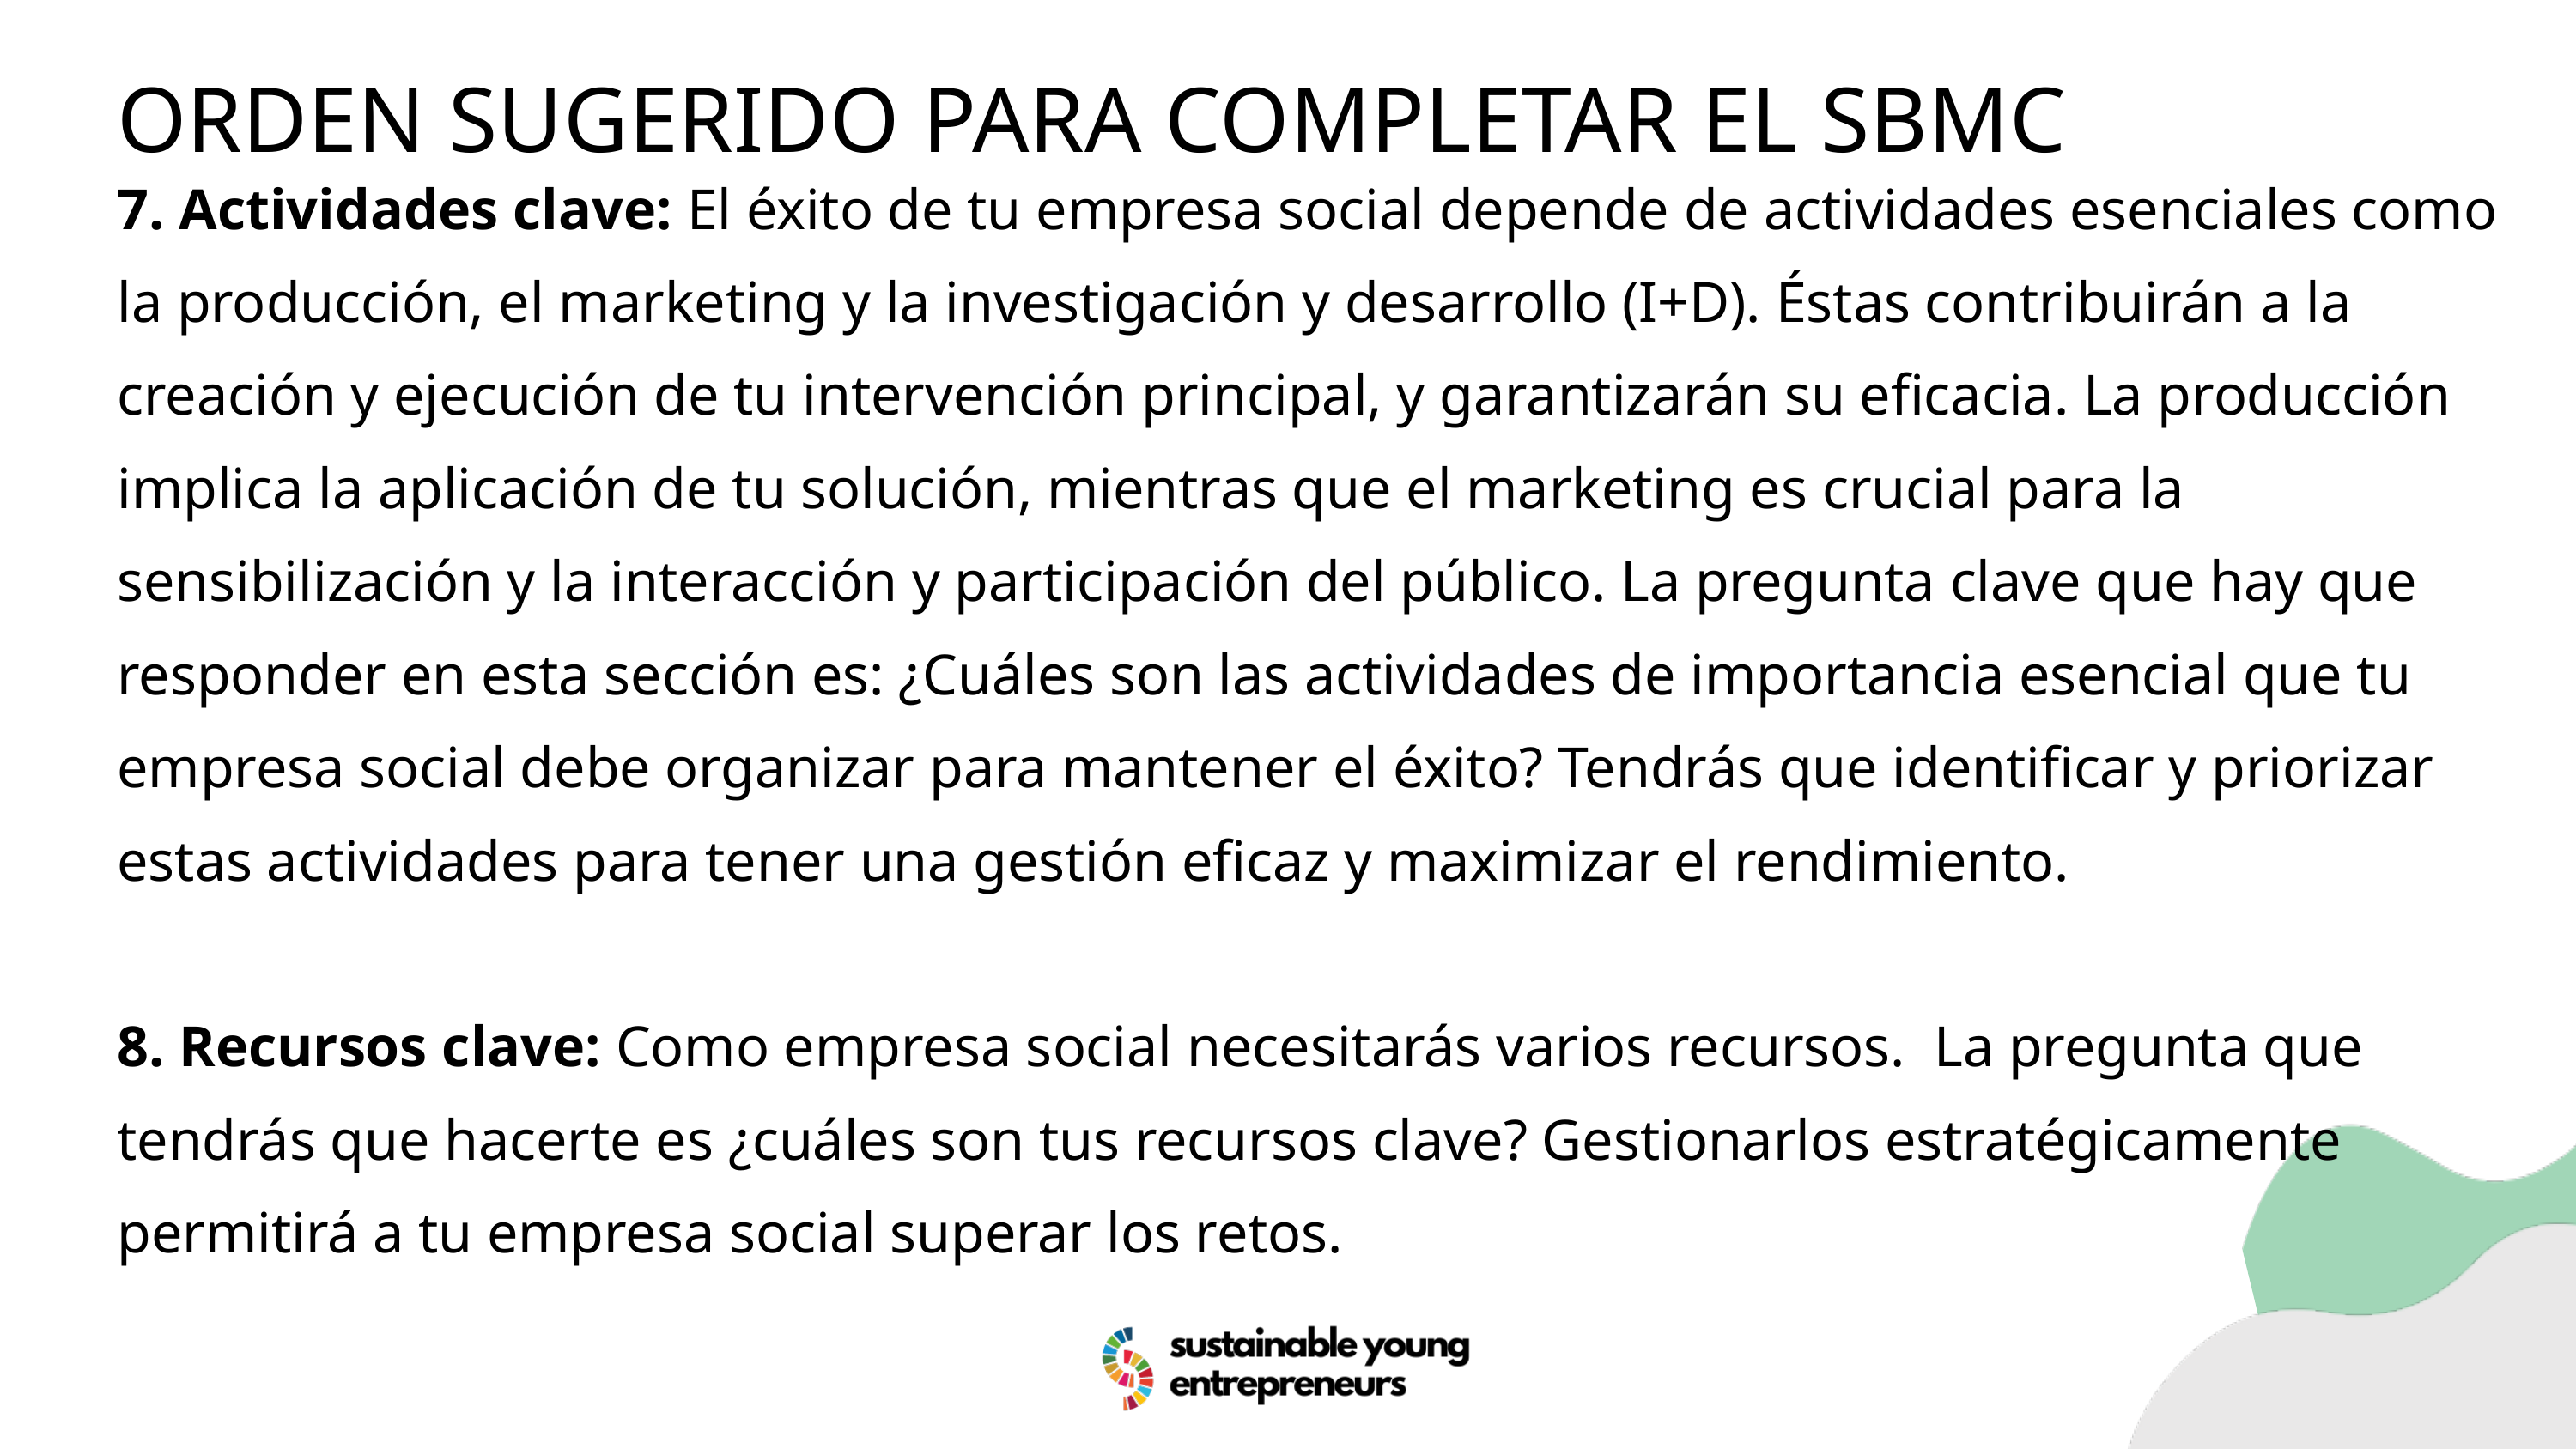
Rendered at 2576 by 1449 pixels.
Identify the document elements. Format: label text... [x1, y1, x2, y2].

text_box [2111, 1212, 2576, 1449]
text_box [1086, 1314, 1490, 1427]
text_box [2519, 1015, 2576, 1212]
text_box ORDEN SUGERIDO PARA COMPLETAR EL SBMC [117, 20, 2442, 147]
text_box 7. Actividades clave: El éxito de tu empresa social depende de actividades esenciales como la producción, el marketing y la investigación y desarrollo (I+D). Éstas contribuirán a la creación y ejecución de tu intervención principal, y garantizarán su eficacia. La producción implica la aplicación de tu solución, mientras que el marketing es crucial para la sensibilización y la interacción y participación del público. La pregunta clave que hay que responder en esta sección es: ¿Cuáles son las actividades de importancia esencial que tu empresa social debe organizar para mantener el éxito? Tendrás que identificar y priorizar estas actividades para tener una gestión eficaz y maximizar el rendimiento. 8. Recursos clave: Como empresa social necesitarás varios recursos. La pregunta que tendrás que hacerte es ¿cuáles son tus recursos clave? Gestionarlos estratégicamente permitirá a tu empresa social superar los retos. [117, 147, 2519, 1367]
